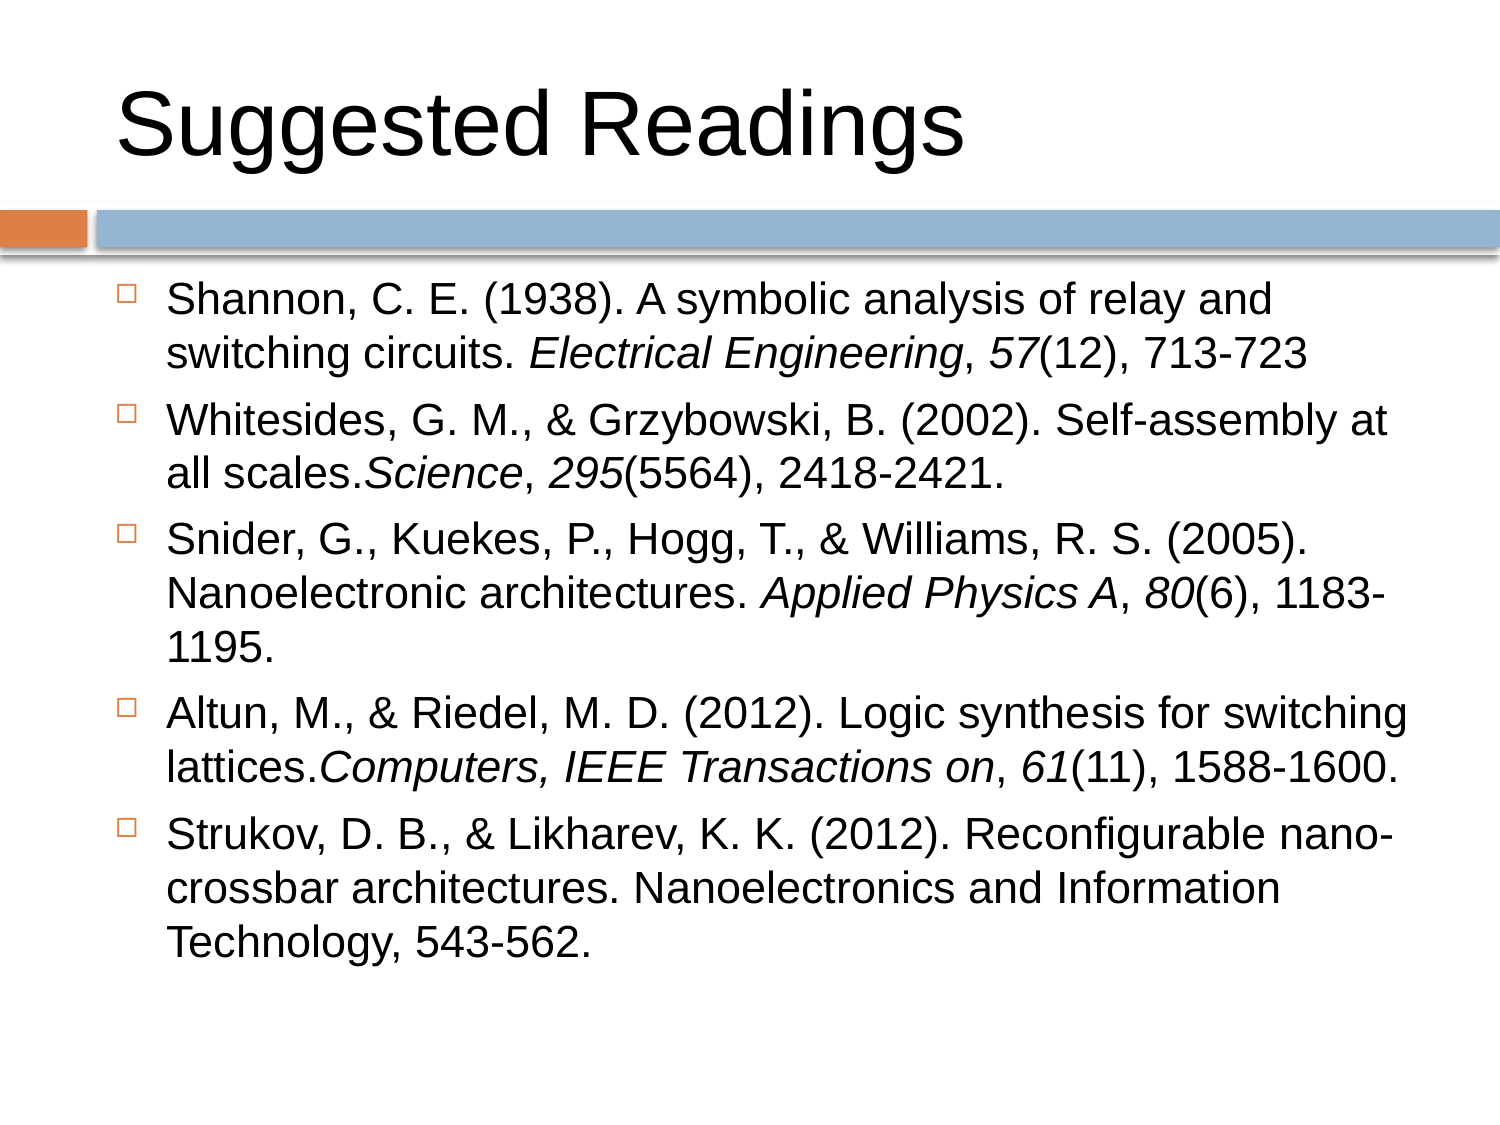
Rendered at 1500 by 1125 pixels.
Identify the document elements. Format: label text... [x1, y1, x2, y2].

title Suggested Readings [100, 37, 1438, 200]
list Shannon, C. E. (1938). A symbolic analysis of relay and switching circuits. Electrical Engineering, 57(12), 713-723 Whitesides, G. M., & Grzybowski, B. (2002). Self-assembly at all scales.Science, 295(5564), 2418-2421. Snider, G., Kuekes, P., Hogg, T., & Williams, R. S. (2005). Nanoelectronic architectures. Applied Physics A, 80(6), 1183-1195. Altun, M., & Riedel, M. D. (2012). Logic synthesis for switching lattices.Computers, IEEE Transactions on, 61(11), 1588-1600. Strukov, D. B., & Likharev, K. K. (2012). Reconfigurable nano-crossbar architectures. Nanoelectronics and Information Technology, 543-562. [100, 262, 1438, 1000]
